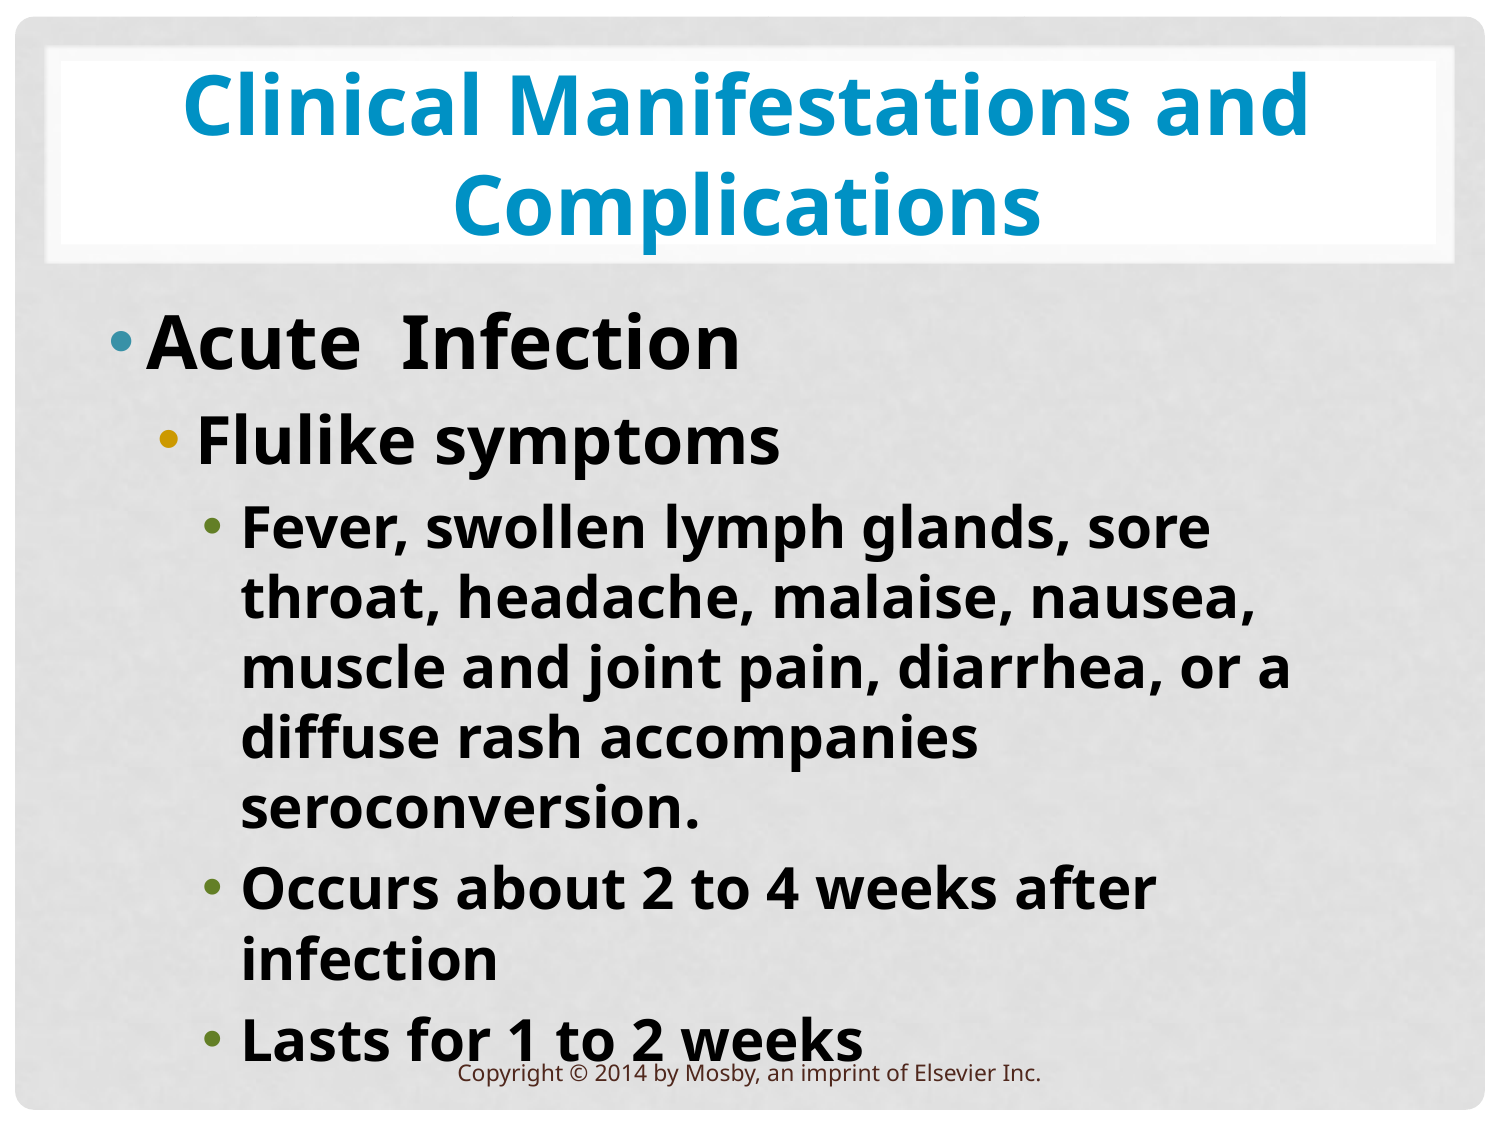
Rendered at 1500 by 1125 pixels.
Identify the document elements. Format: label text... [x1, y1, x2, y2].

title Clinical Manifestations and Complications [69, 66, 1426, 238]
footer Copyright © 2014 by Mosby, an imprint of Elsevier Inc. [75, 1042, 1425, 1103]
list Acute Infection Flulike symptoms Fever, swollen lymph glands, sore throat, headache, malaise, nausea, muscle and joint pain, diarrhea, or a diffuse rash accompanies seroconversion. Occurs about 2 to 4 weeks after infection Lasts for 1 to 2 weeks [75, 287, 1425, 1005]
